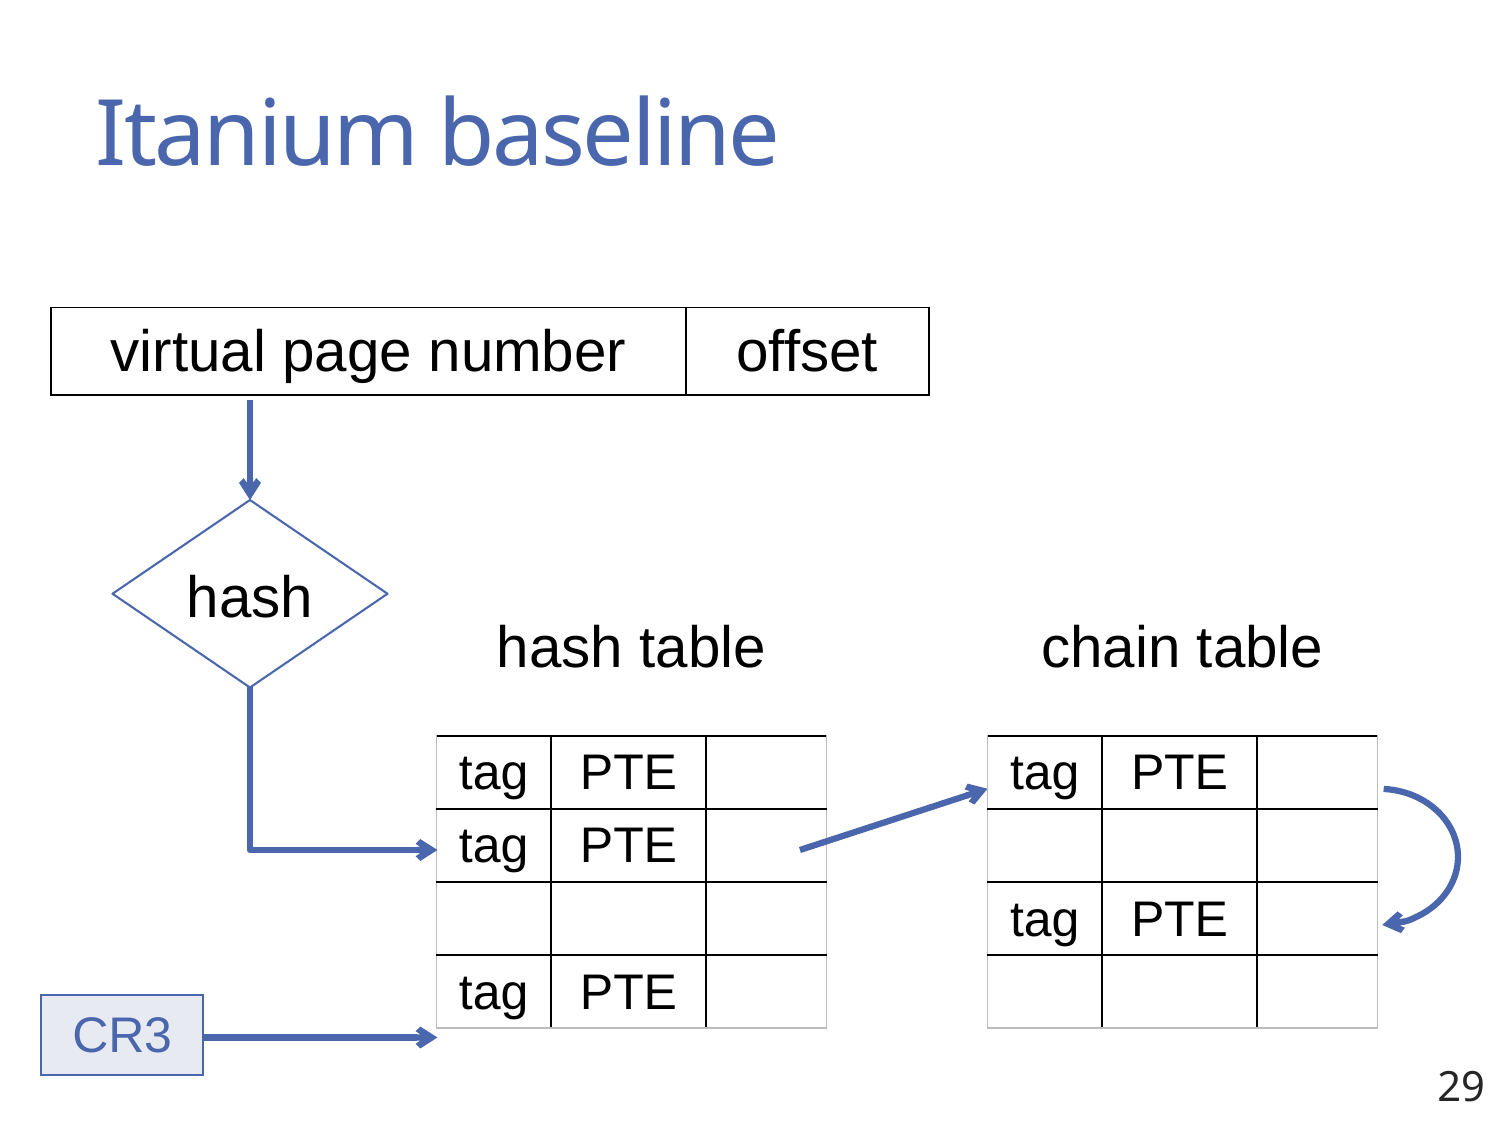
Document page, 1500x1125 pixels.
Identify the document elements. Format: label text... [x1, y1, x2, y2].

table_cell [707, 956, 826, 1027]
table_cell [707, 737, 826, 808]
title Itanium baseline [80, 71, 1407, 344]
table_cell [1103, 810, 1256, 881]
text_box [1378, 788, 1459, 931]
table_cell [437, 883, 550, 954]
table_header CR3 [42, 996, 202, 1074]
table_cell [707, 883, 826, 954]
table_cell [1258, 956, 1377, 1027]
table_cell PTE [1103, 737, 1256, 808]
table_header virtual page number [52, 308, 685, 394]
table_cell [707, 810, 826, 881]
table_header offset [687, 308, 928, 394]
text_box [262, 674, 426, 863]
table_cell [1258, 810, 1377, 881]
table_cell PTE [552, 737, 705, 808]
table_cell tag [437, 956, 550, 1027]
table_cell tag [437, 737, 550, 808]
table_header hash table [437, 615, 826, 735]
table_cell [988, 956, 1101, 1027]
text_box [799, 788, 988, 851]
text_box hash [111, 499, 389, 689]
table_cell [1258, 737, 1377, 808]
table_cell [988, 810, 1101, 881]
table_cell PTE [1103, 883, 1256, 954]
table_cell [1103, 956, 1256, 1027]
table_cell tag [988, 883, 1101, 954]
table_header chain table [988, 615, 1377, 735]
table_cell PTE [552, 810, 705, 881]
table_cell tag [437, 810, 550, 881]
table_cell tag [988, 737, 1101, 808]
table_cell [552, 883, 705, 954]
table_cell [1258, 883, 1377, 954]
table_cell PTE [552, 956, 705, 1027]
